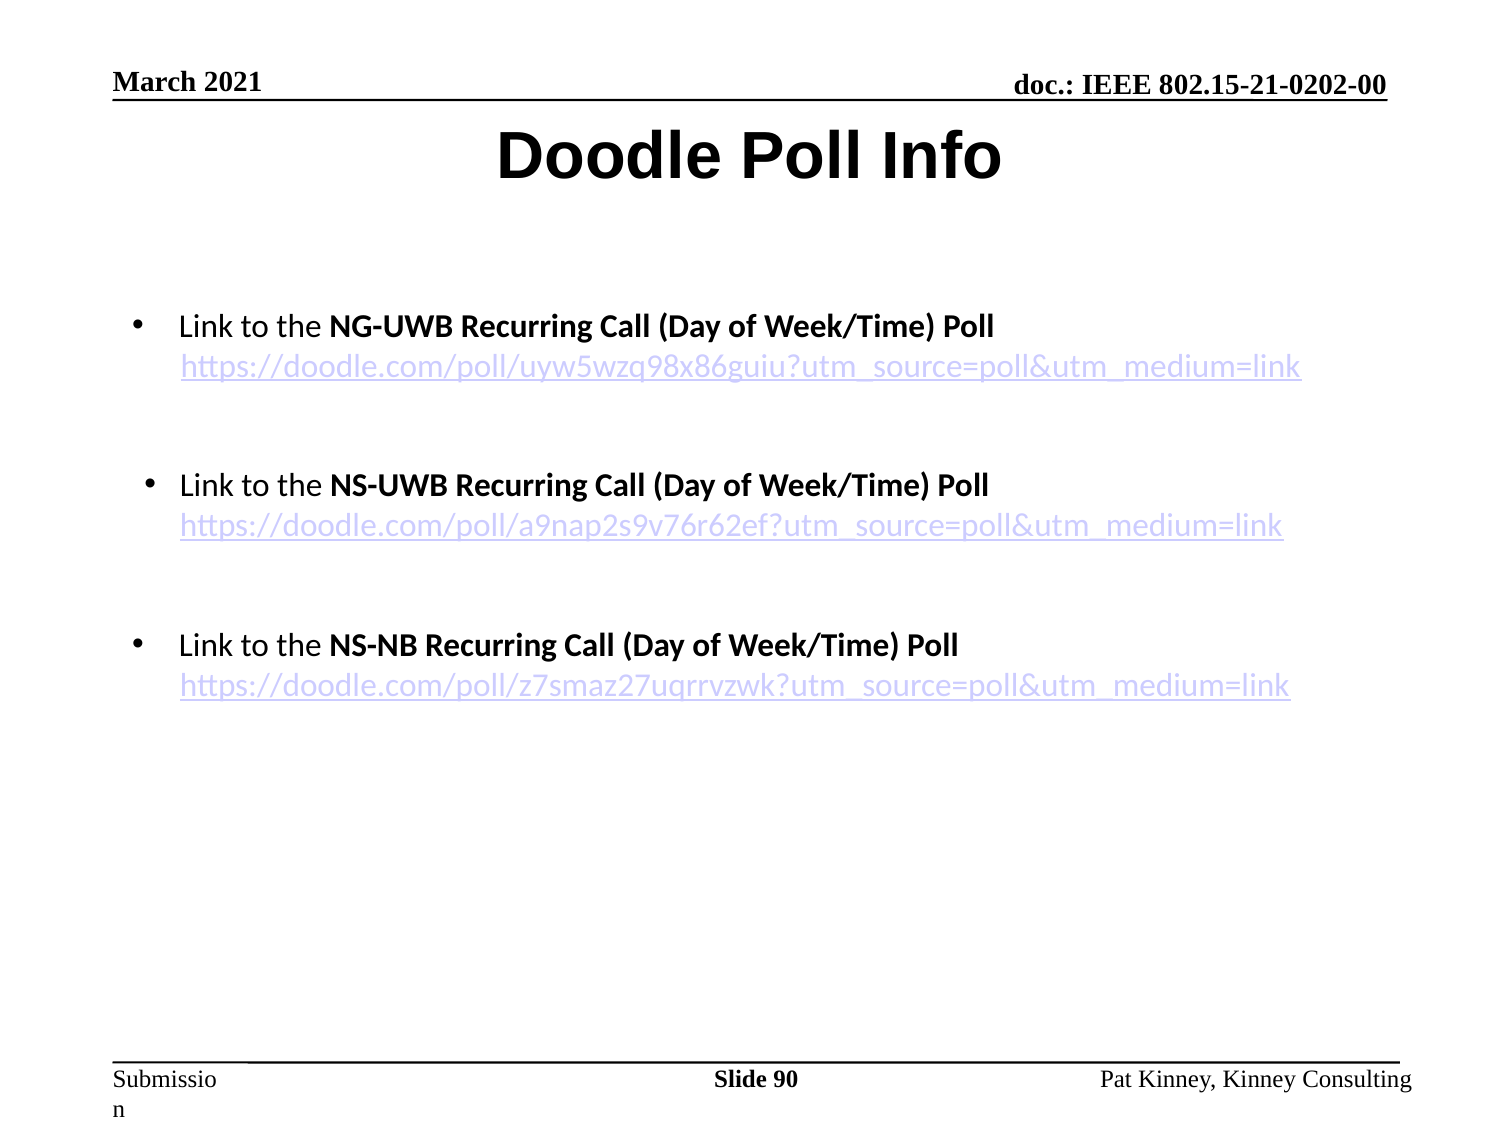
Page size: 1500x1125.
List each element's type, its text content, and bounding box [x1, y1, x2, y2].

list Doodle Poll Info [112, 113, 1388, 200]
text_box Link to the NG-UWB Recurring Call (Day of Week/Time) Poll https://doodle.com/poll/uyw5wzq98x86guiu?utm_source=poll&utm_medium=link Link to the NS-UWB Recurring Call (Day of Week/Time) Poll https://doodle.com/poll/a9nap2s9v76r62ef?utm_source=poll&utm_medium=link Link to the NS-NB Recurring Call (Day of Week/Time) Poll https://doodle.com/poll/z7smaz27uqrrvzwk?utm_source=poll&utm_medium=link [117, 256, 1393, 756]
slide_number Slide 90 [712, 1062, 800, 1093]
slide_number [112, 62, 375, 98]
footer Pat Kinney, Kinney Consulting [900, 1062, 1413, 1093]
